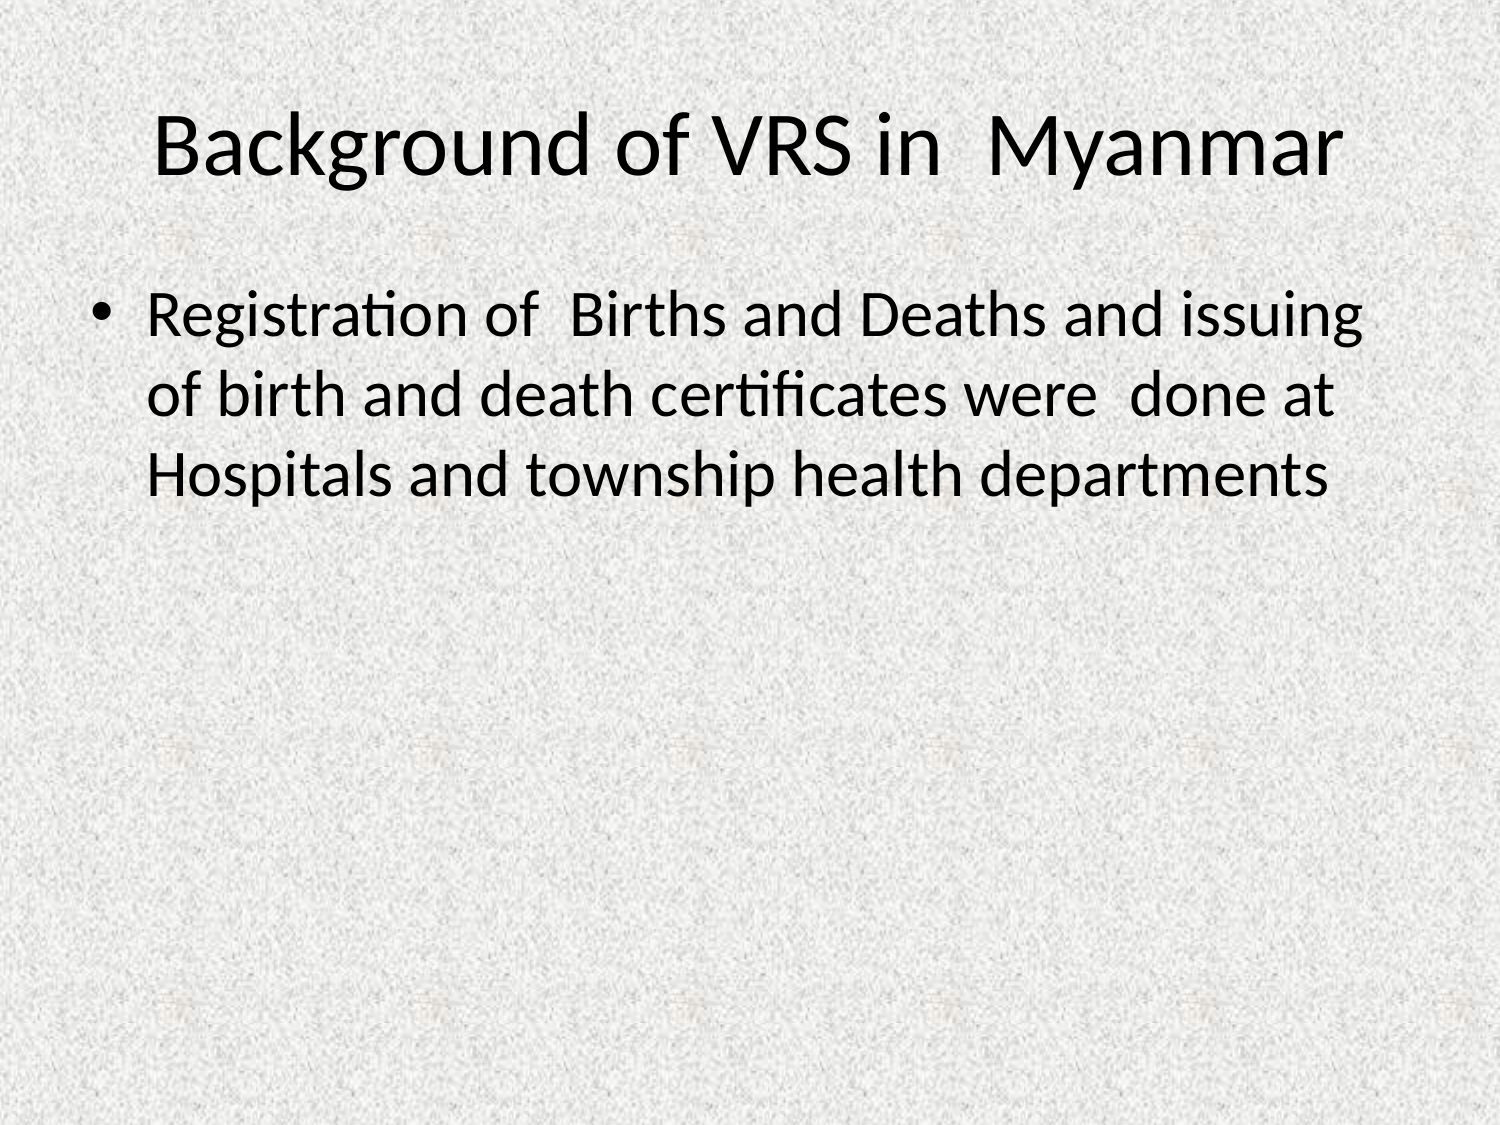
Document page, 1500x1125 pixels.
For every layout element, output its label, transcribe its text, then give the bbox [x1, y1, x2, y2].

picture [0, 0, 1500, 1125]
list Registration of Births and Deaths and issuing of birth and death certificates were done at Hospitals and township health departments [74, 262, 1426, 1006]
title Background of VRS in Myanmar [74, 44, 1426, 233]
